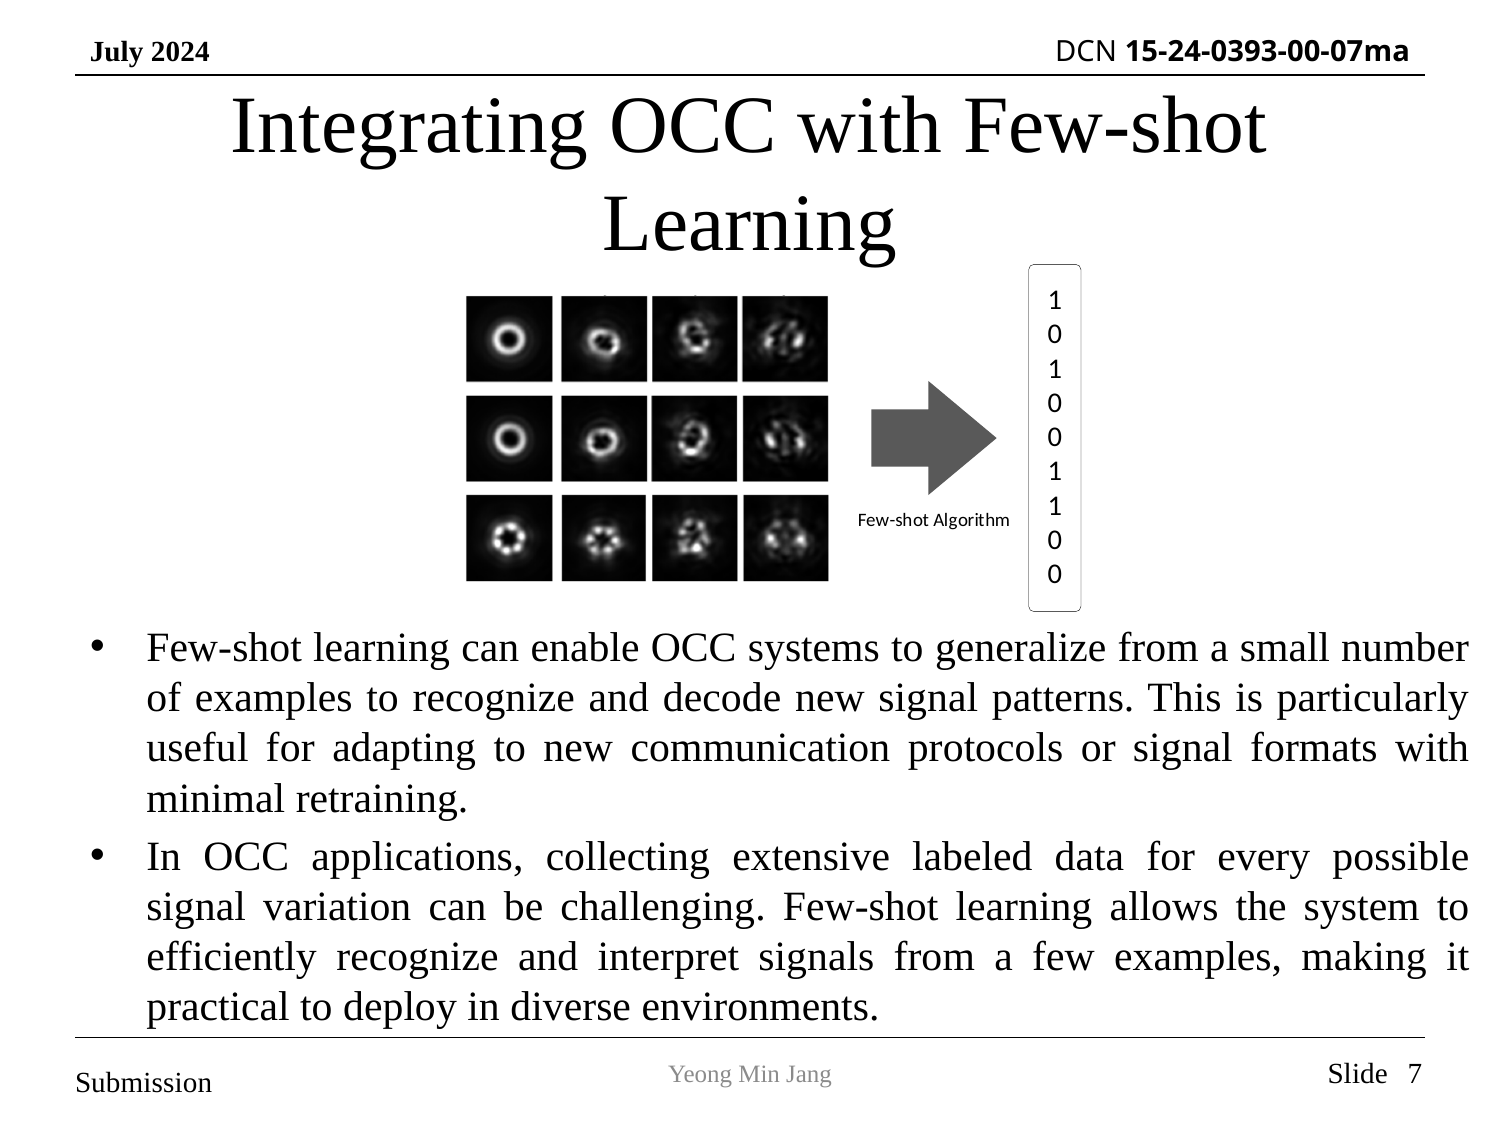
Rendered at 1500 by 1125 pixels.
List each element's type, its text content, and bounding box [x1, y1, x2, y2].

picture [462, 261, 1083, 613]
list Few-shot learning can enable OCC systems to generalize from a small number of examples to recognize and decode new signal patterns. This is particularly useful for adapting to new communication protocols or signal formats with minimal retraining. In OCC applications, collecting extensive labeled data for every possible signal variation can be challenging. Few-shot learning allows the system to efficiently recognize and interpret signals from a few examples, making it practical to deploy in diverse environments. [75, 612, 1486, 1040]
title Integrating OCC with Few-shot Learning [75, 62, 1425, 275]
